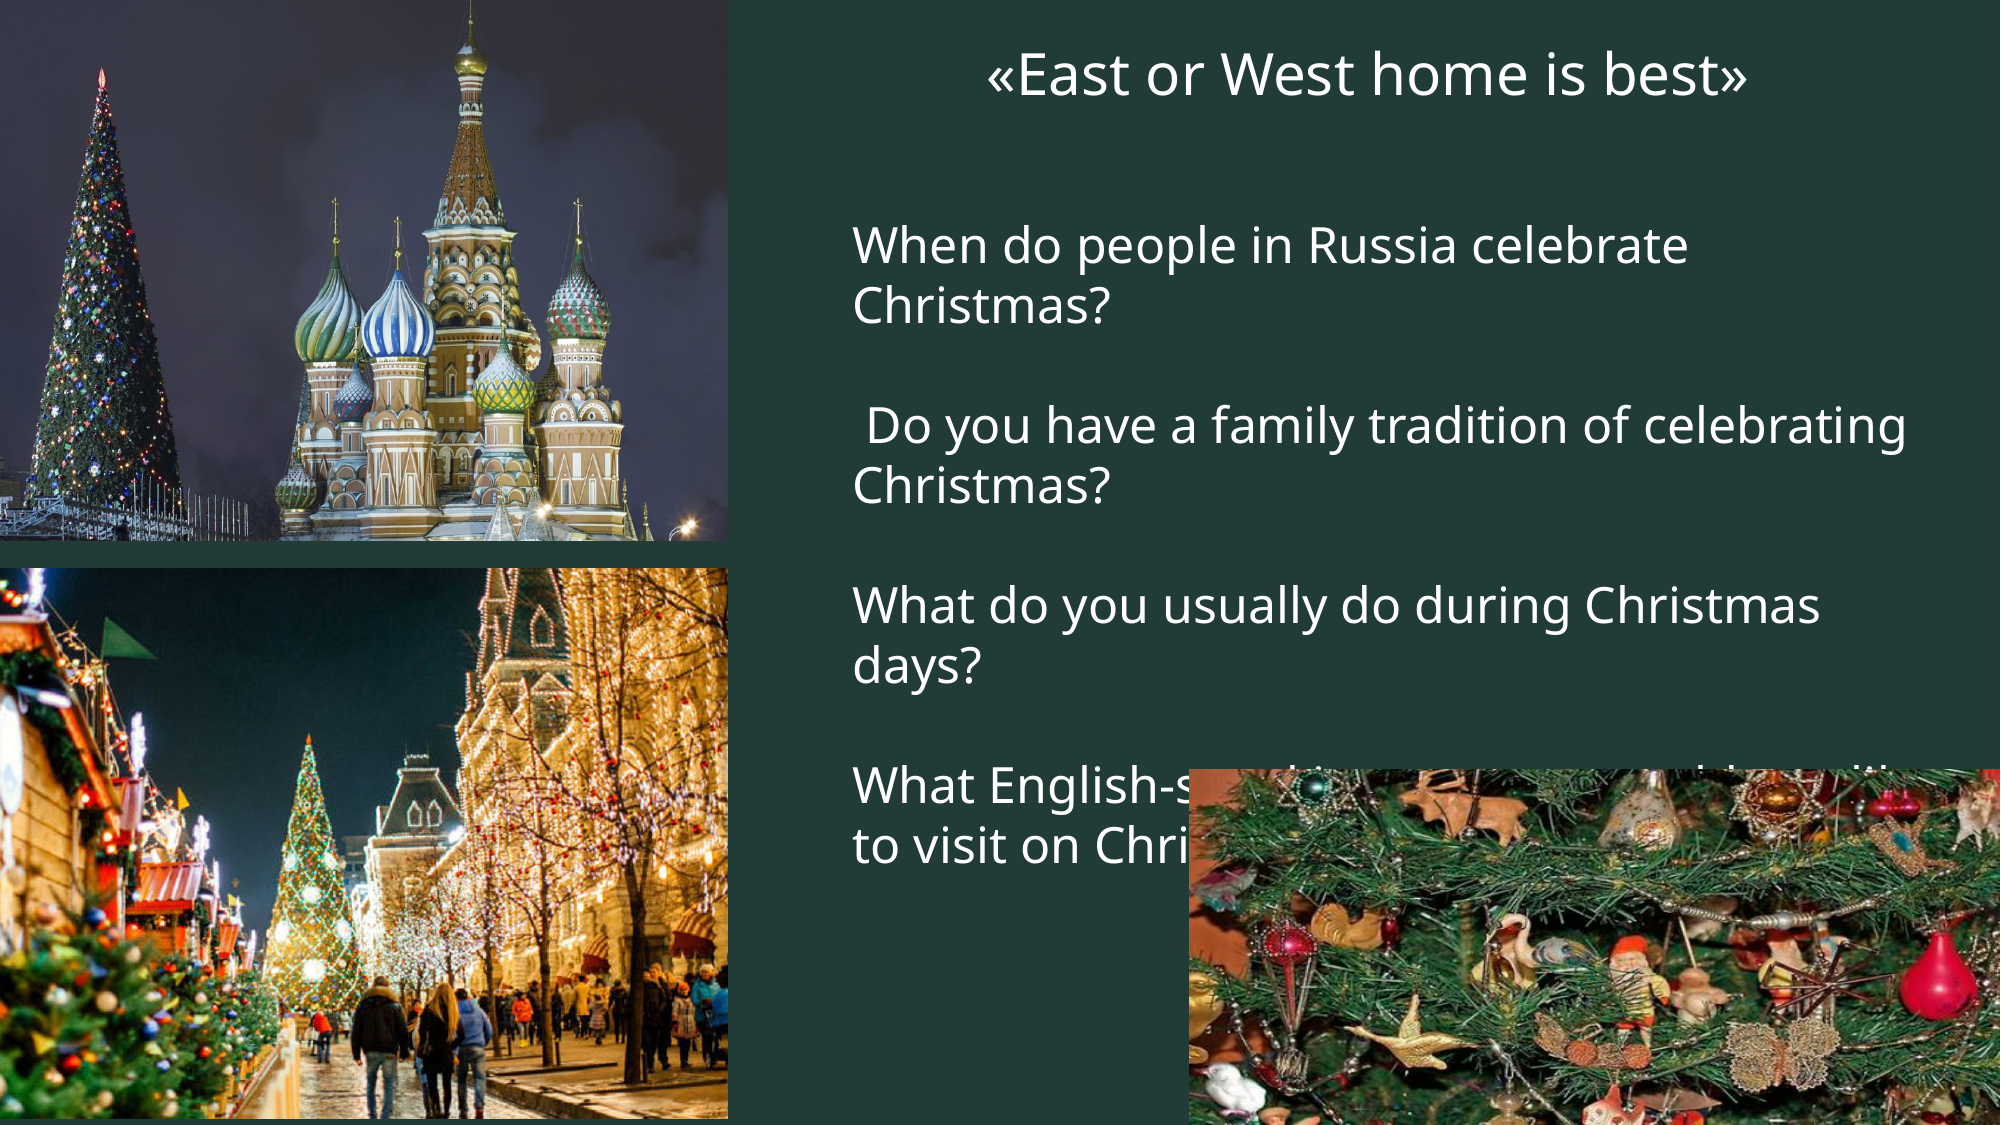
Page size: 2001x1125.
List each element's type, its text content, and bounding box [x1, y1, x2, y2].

picture [1189, 769, 2000, 1125]
text_box «East or West home is best» [971, 29, 1765, 114]
text_box When do people in Russia celebrate Christmas? Do you have a family tradition of celebrating Christmas? What do you usually do during Christmas days? What English-speaking country would you like to visit on Christmas, and why? [837, 146, 1958, 926]
picture [0, 568, 728, 1119]
picture [0, 0, 728, 541]
